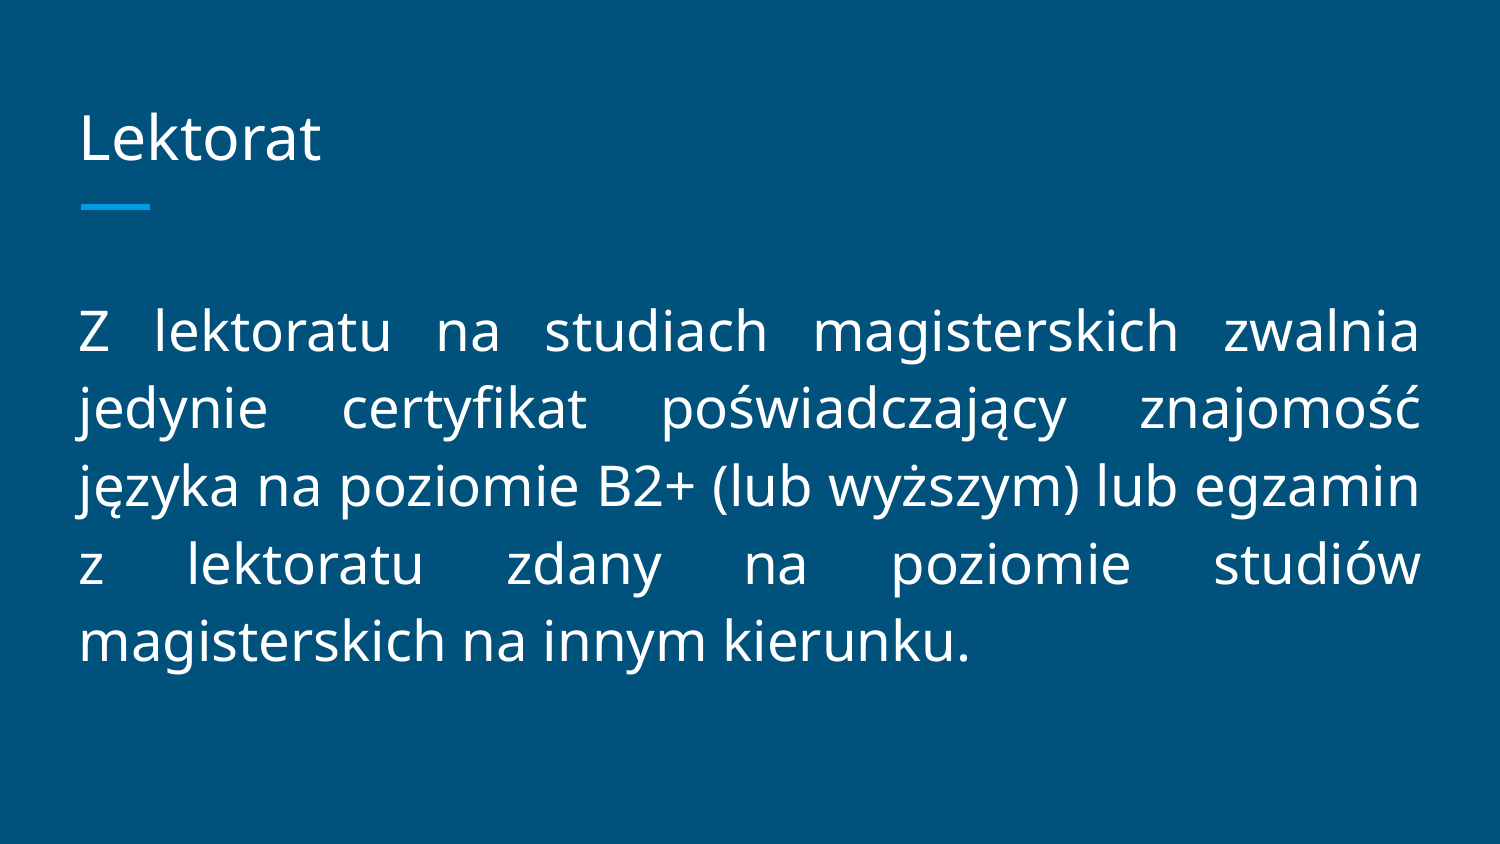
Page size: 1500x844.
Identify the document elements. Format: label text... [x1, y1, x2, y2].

title Lektorat [63, 75, 1437, 188]
list Z lektoratu na studiach magisterskich zwalnia jedynie certyfikat poświadczający znajomość języka na poziomie B2+ (lub wyższym) lub egzamin z lektoratu zdany na poziomie studiów magisterskich na innym kierunku. [63, 220, 1437, 750]
